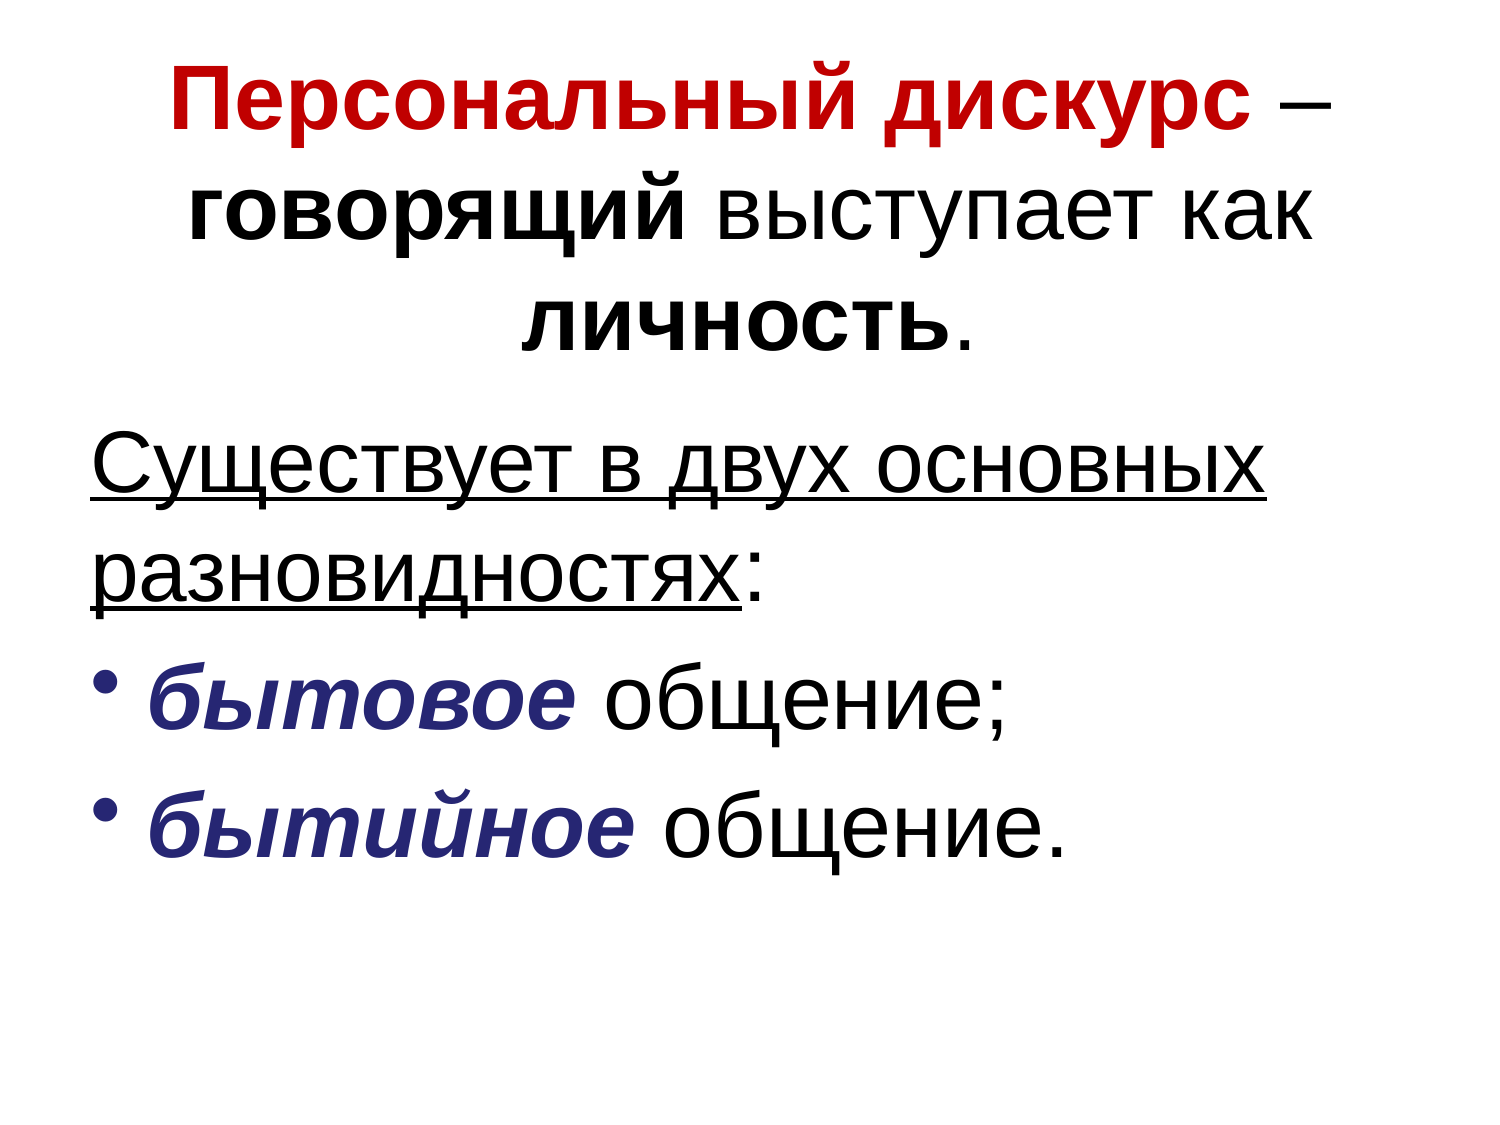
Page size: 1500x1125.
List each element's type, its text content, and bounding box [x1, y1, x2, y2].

list Существует в двух основных разновидностях: бытовое общение; бытийное общение. [75, 397, 1425, 1005]
title Персональный дискурс – говорящий выступает как личность. [75, 45, 1425, 362]
